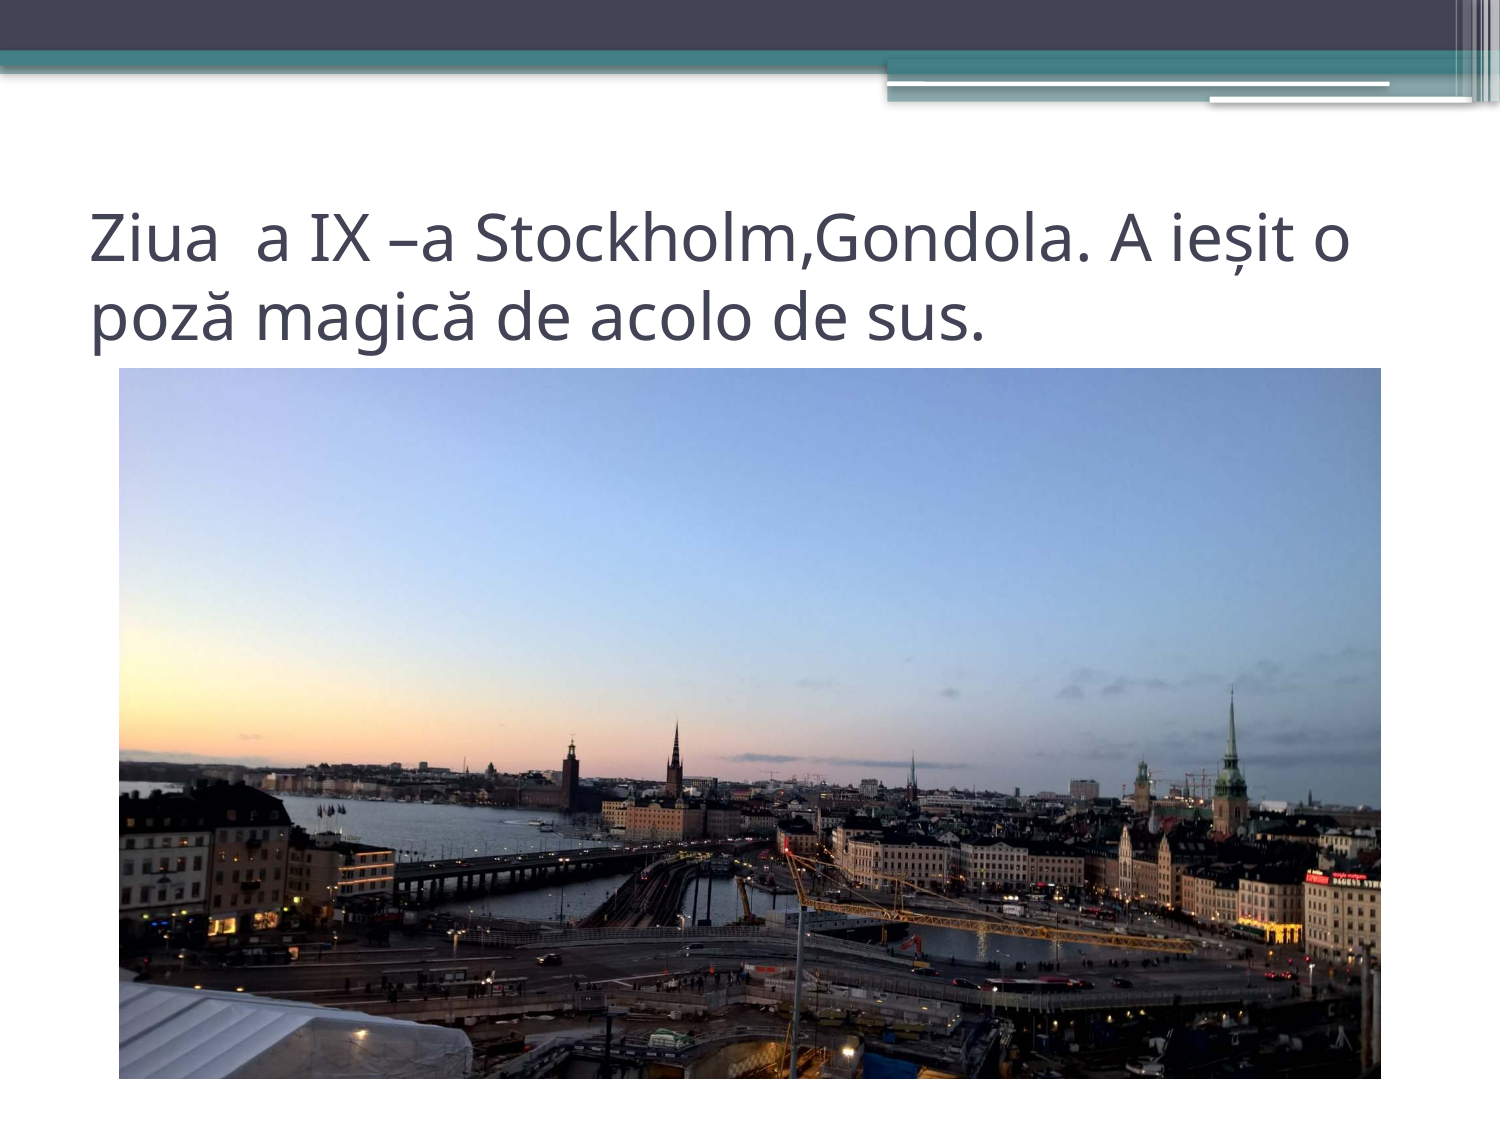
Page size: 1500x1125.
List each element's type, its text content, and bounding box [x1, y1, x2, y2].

title Ziua a IX –a Stockholm,Gondola. A ieșit o poză magică de acolo de sus. [75, 187, 1425, 363]
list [119, 368, 1381, 1079]
